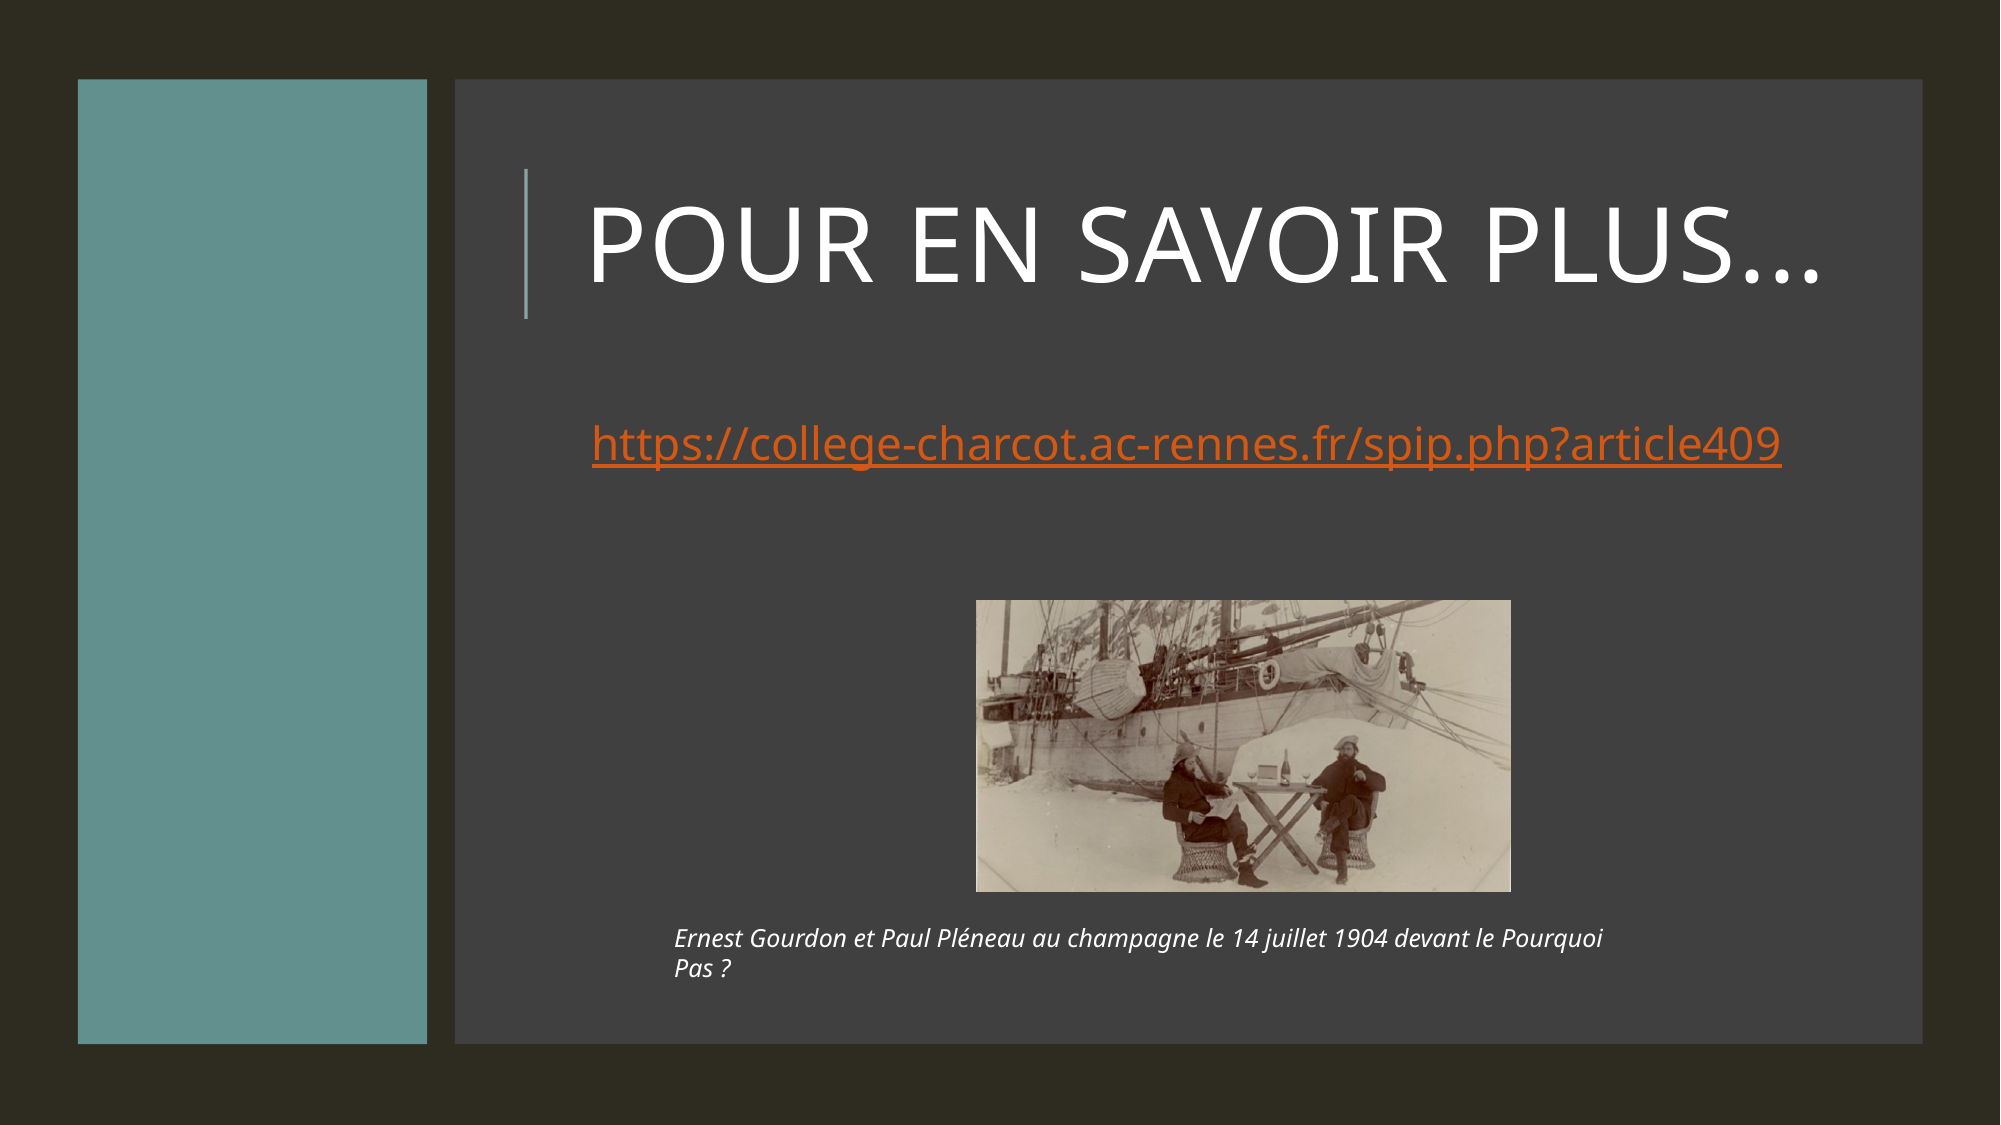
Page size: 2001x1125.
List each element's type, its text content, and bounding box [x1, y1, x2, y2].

list https://college-charcot.ac-rennes.fr/spip.php?article409 [569, 408, 1869, 992]
text_box [453, 78, 1924, 1045]
text_box [77, 78, 428, 1045]
title Pour en savoir plus... [569, 129, 1869, 376]
text_box [0, 0, 2000, 1125]
picture [975, 600, 1511, 893]
text_box Ernest Gourdon et Paul Pléneau au champagne le 14 juillet 1904 devant le Pourquoi Pas ? [659, 915, 1680, 991]
